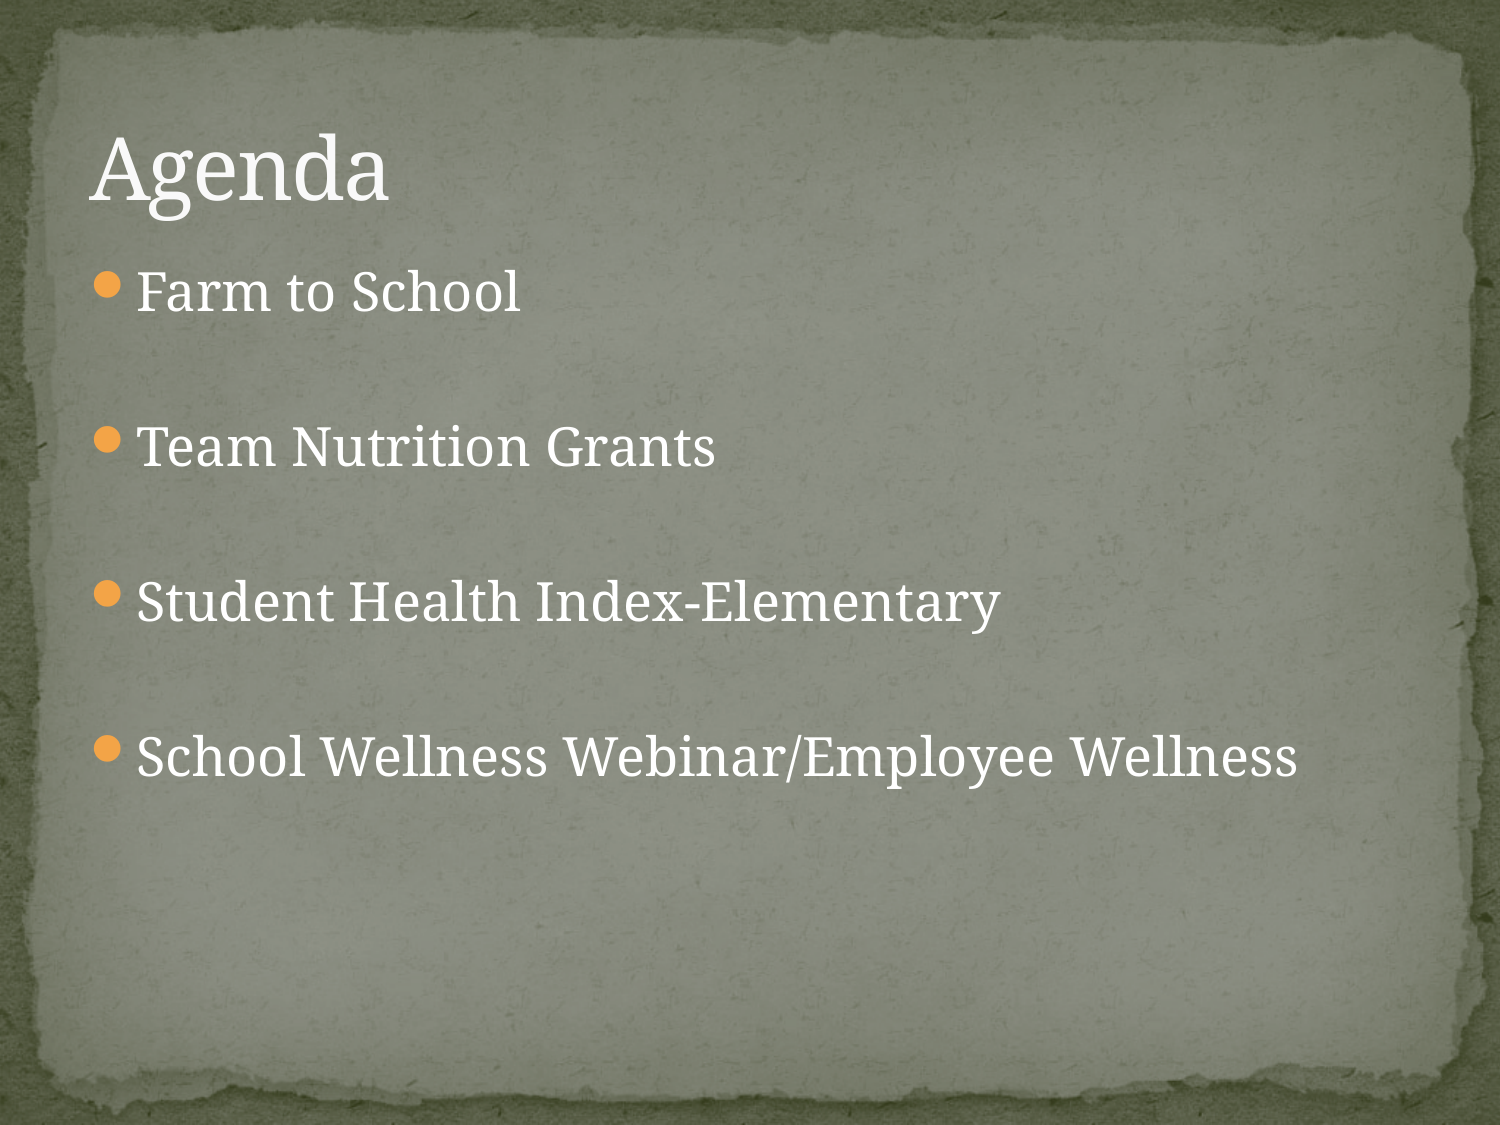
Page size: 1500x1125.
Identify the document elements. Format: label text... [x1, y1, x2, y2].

list Farm to School Team Nutrition Grants Student Health Index-Elementary School Wellness Webinar/Employee Wellness [74, 249, 1426, 1001]
title Agenda [74, 24, 1425, 225]
